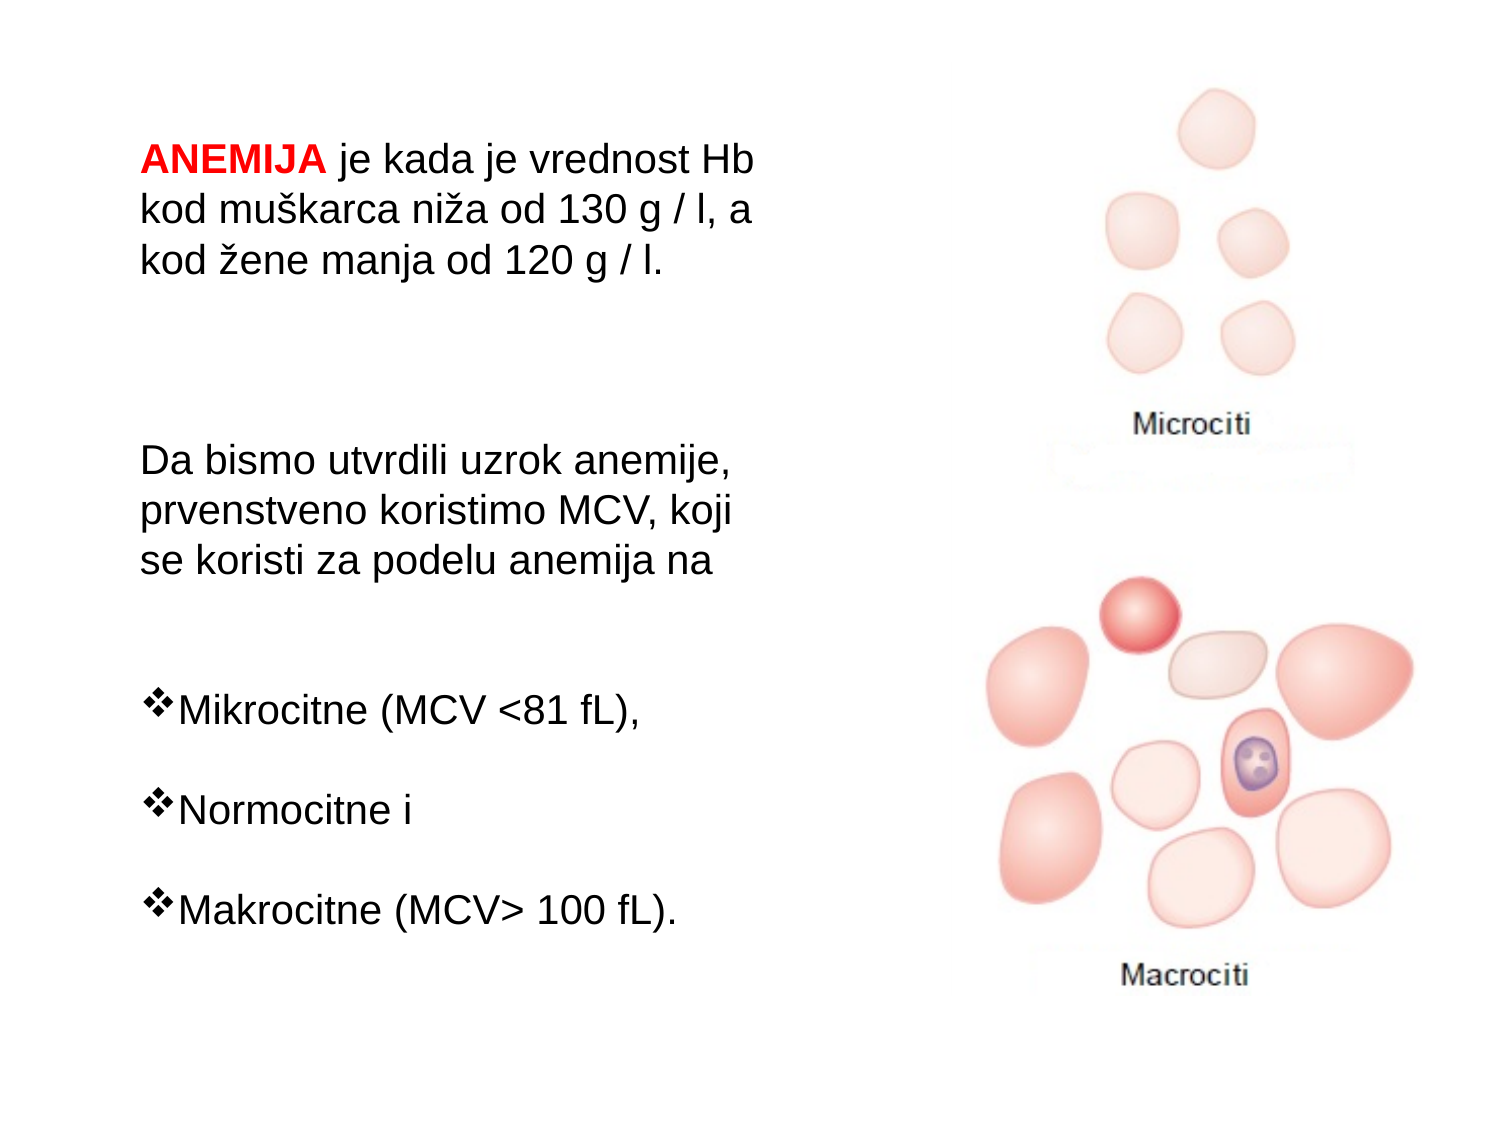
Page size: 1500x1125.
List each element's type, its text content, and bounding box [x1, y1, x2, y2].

picture [949, 62, 1438, 996]
text_box ANEMIJA je kada je vrednost Hb kod muškarca niža od 130 g / l, a kod žene manja od 120 g / l. Da bismo utvrdili uzrok anemije, prvenstveno koristimo MCV, koji se koristi za podelu anemija na Mikrocitne (MCV <81 fL), Normocitne i Makrocitne (MCV> 100 fL). [125, 124, 775, 985]
